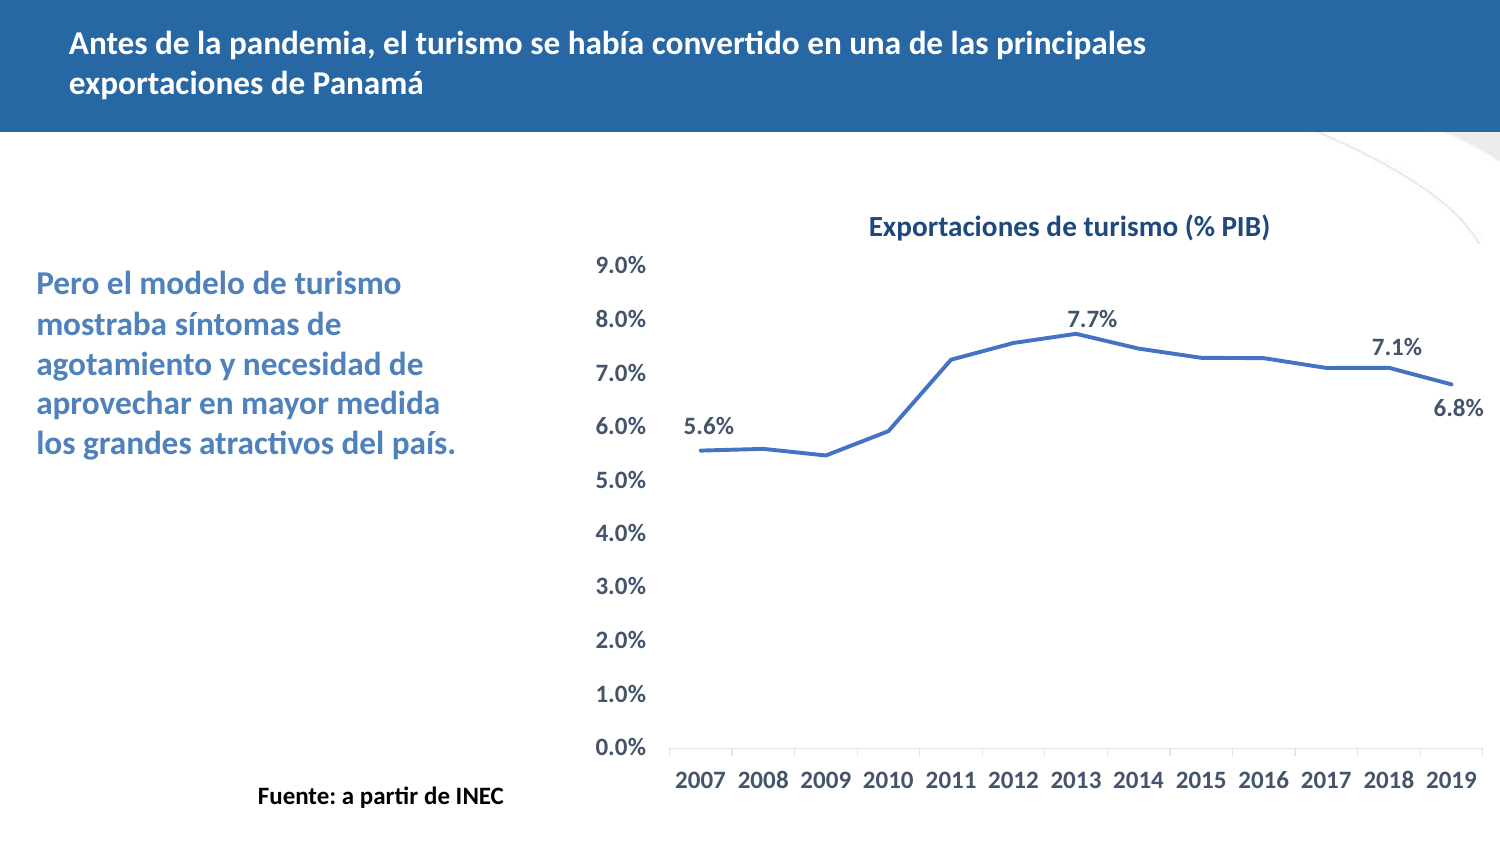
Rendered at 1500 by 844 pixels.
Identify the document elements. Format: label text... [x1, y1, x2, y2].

text_box Fuente: a partir de INEC [243, 775, 520, 818]
text_box Pero el modelo de turismo mostraba síntomas de agotamiento y necesidad de aprovechar en mayor medida los grandes atractivos del país. [21, 254, 475, 469]
picture [0, 132, 1500, 844]
text_box Antes de la pandemia, el turismo se había convertido en una de las principales exportaciones de Panamá [54, 13, 1261, 109]
text_box Exportaciones de turismo (% PIB) índice Doing Business (de 190 países) [853, 200, 1465, 241]
